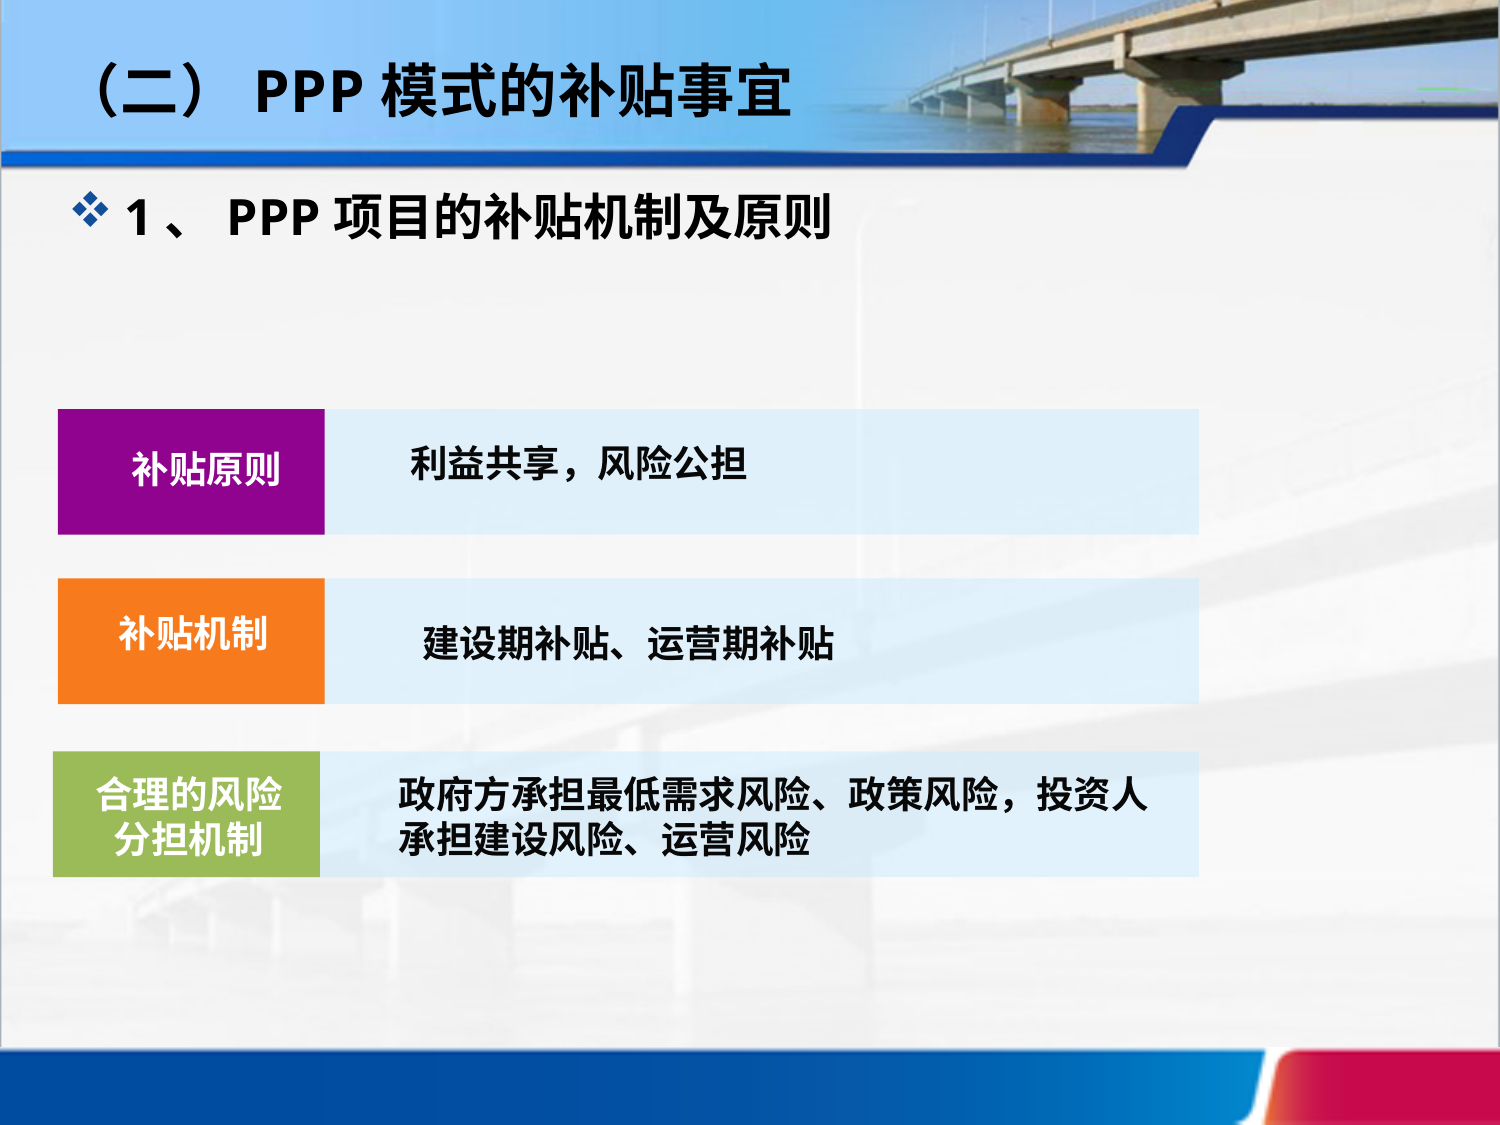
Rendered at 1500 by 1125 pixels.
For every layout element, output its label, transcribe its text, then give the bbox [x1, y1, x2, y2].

text_box 补贴机制 [100, 602, 288, 662]
text_box [57, 409, 325, 535]
picture [0, 0, 1500, 1125]
text_box 1、PPP项目的补贴机制及原则 [53, 184, 1093, 249]
text_box [52, 751, 320, 878]
text_box 补贴原则 [100, 438, 313, 499]
text_box 建设期补贴、运营期补贴 [407, 612, 975, 673]
text_box [325, 578, 1199, 705]
text_box [320, 751, 1199, 878]
text_box （二）PPP模式的补贴事宜 [46, 46, 1105, 132]
text_box 利益共享，风险公担 [395, 432, 848, 493]
text_box 政府方承担最低需求风险、政策风险，投资人承担建设风险、运营风险 [383, 763, 1164, 868]
text_box [325, 409, 1199, 535]
text_box [57, 578, 325, 705]
text_box 合理的风险分担机制 [64, 763, 313, 868]
